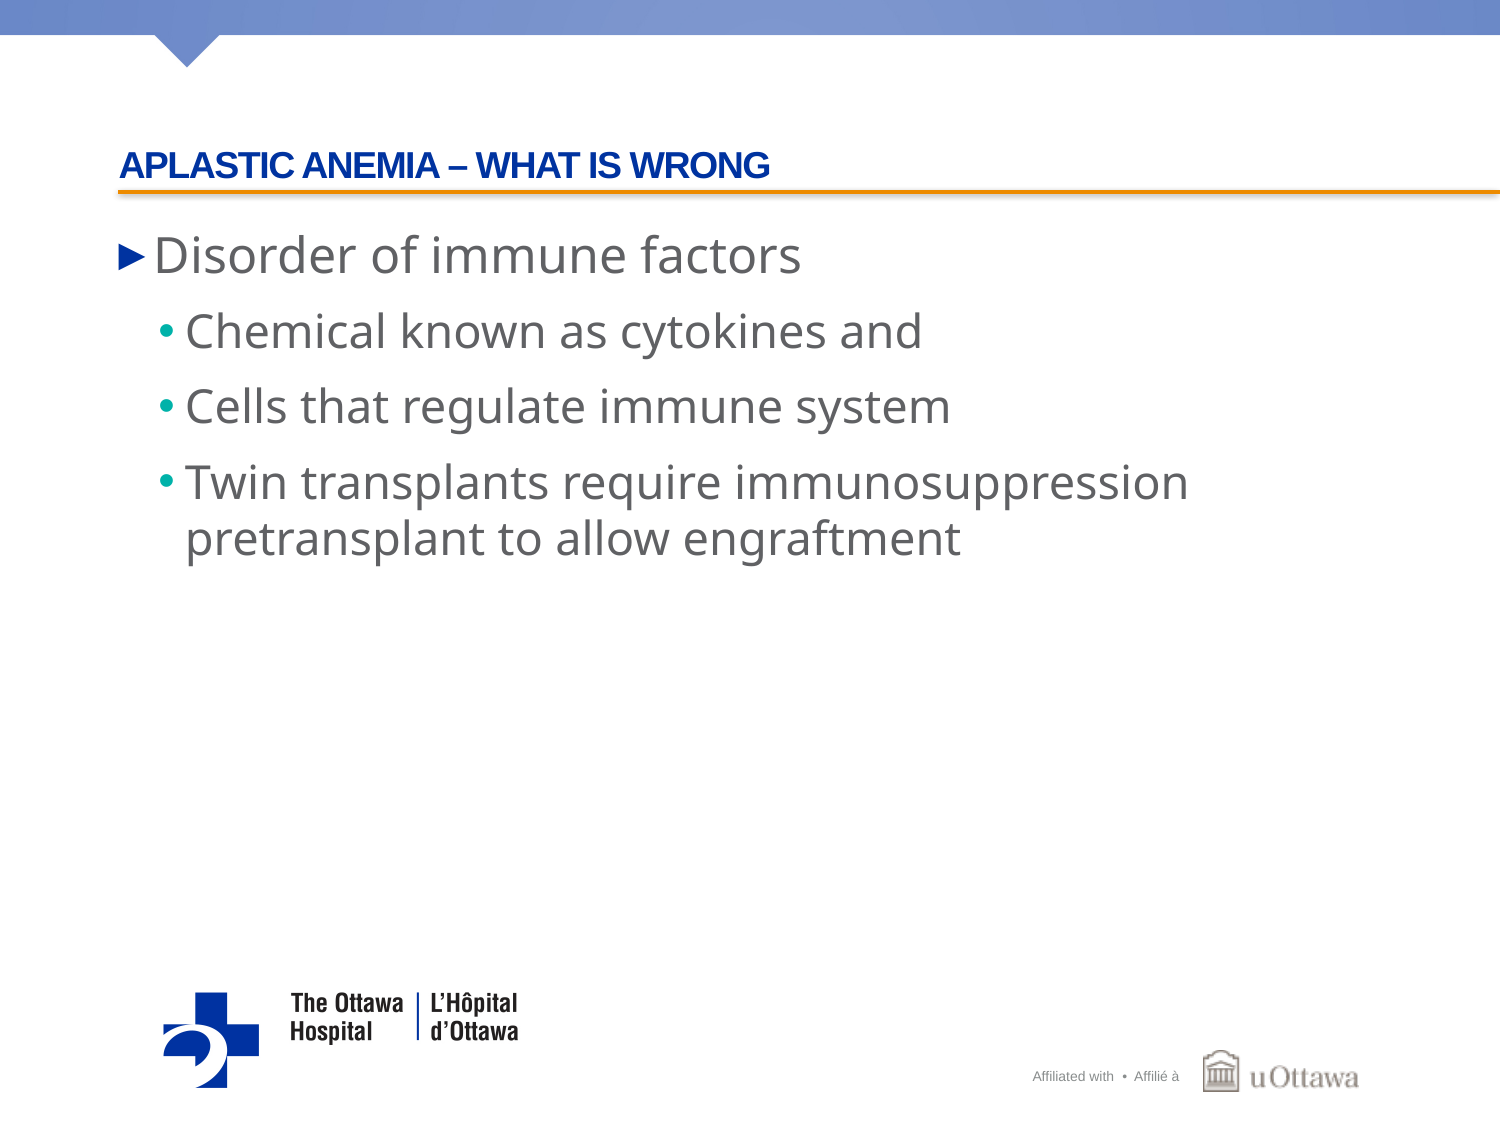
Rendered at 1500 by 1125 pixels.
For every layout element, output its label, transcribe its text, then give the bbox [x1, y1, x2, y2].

picture [0, 0, 1500, 1125]
list Disorder of immune factors Chemical known as cytokines and Cells that regulate immune system Twin transplants require immunosuppression pretransplant to allow engraftment [118, 215, 1394, 962]
title Aplastic anemia – what is wrong [118, 73, 1394, 192]
